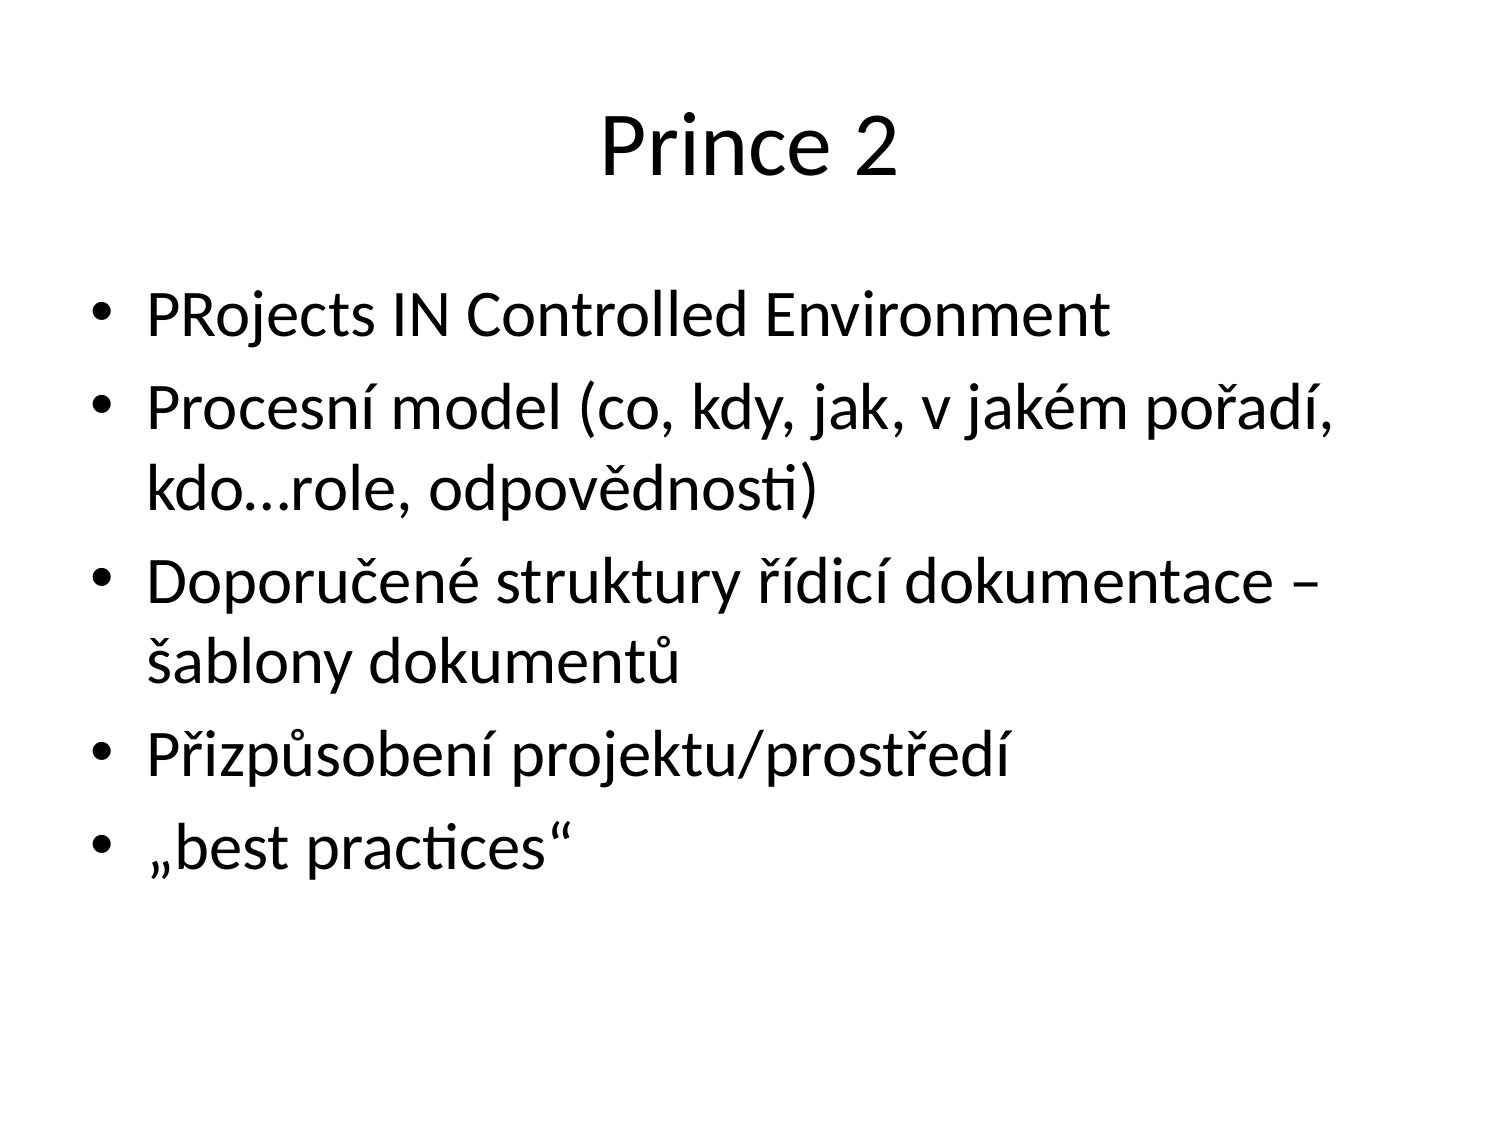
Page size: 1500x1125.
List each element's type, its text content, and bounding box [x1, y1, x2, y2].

title Prince 2 [75, 45, 1425, 233]
list PRojects IN Controlled Environment Procesní model (co, kdy, jak, v jakém pořadí, kdo…role, odpovědnosti) Doporučené struktury řídicí dokumentace – šablony dokumentů Přizpůsobení projektu/prostředí „best practices“ [75, 262, 1425, 1005]
